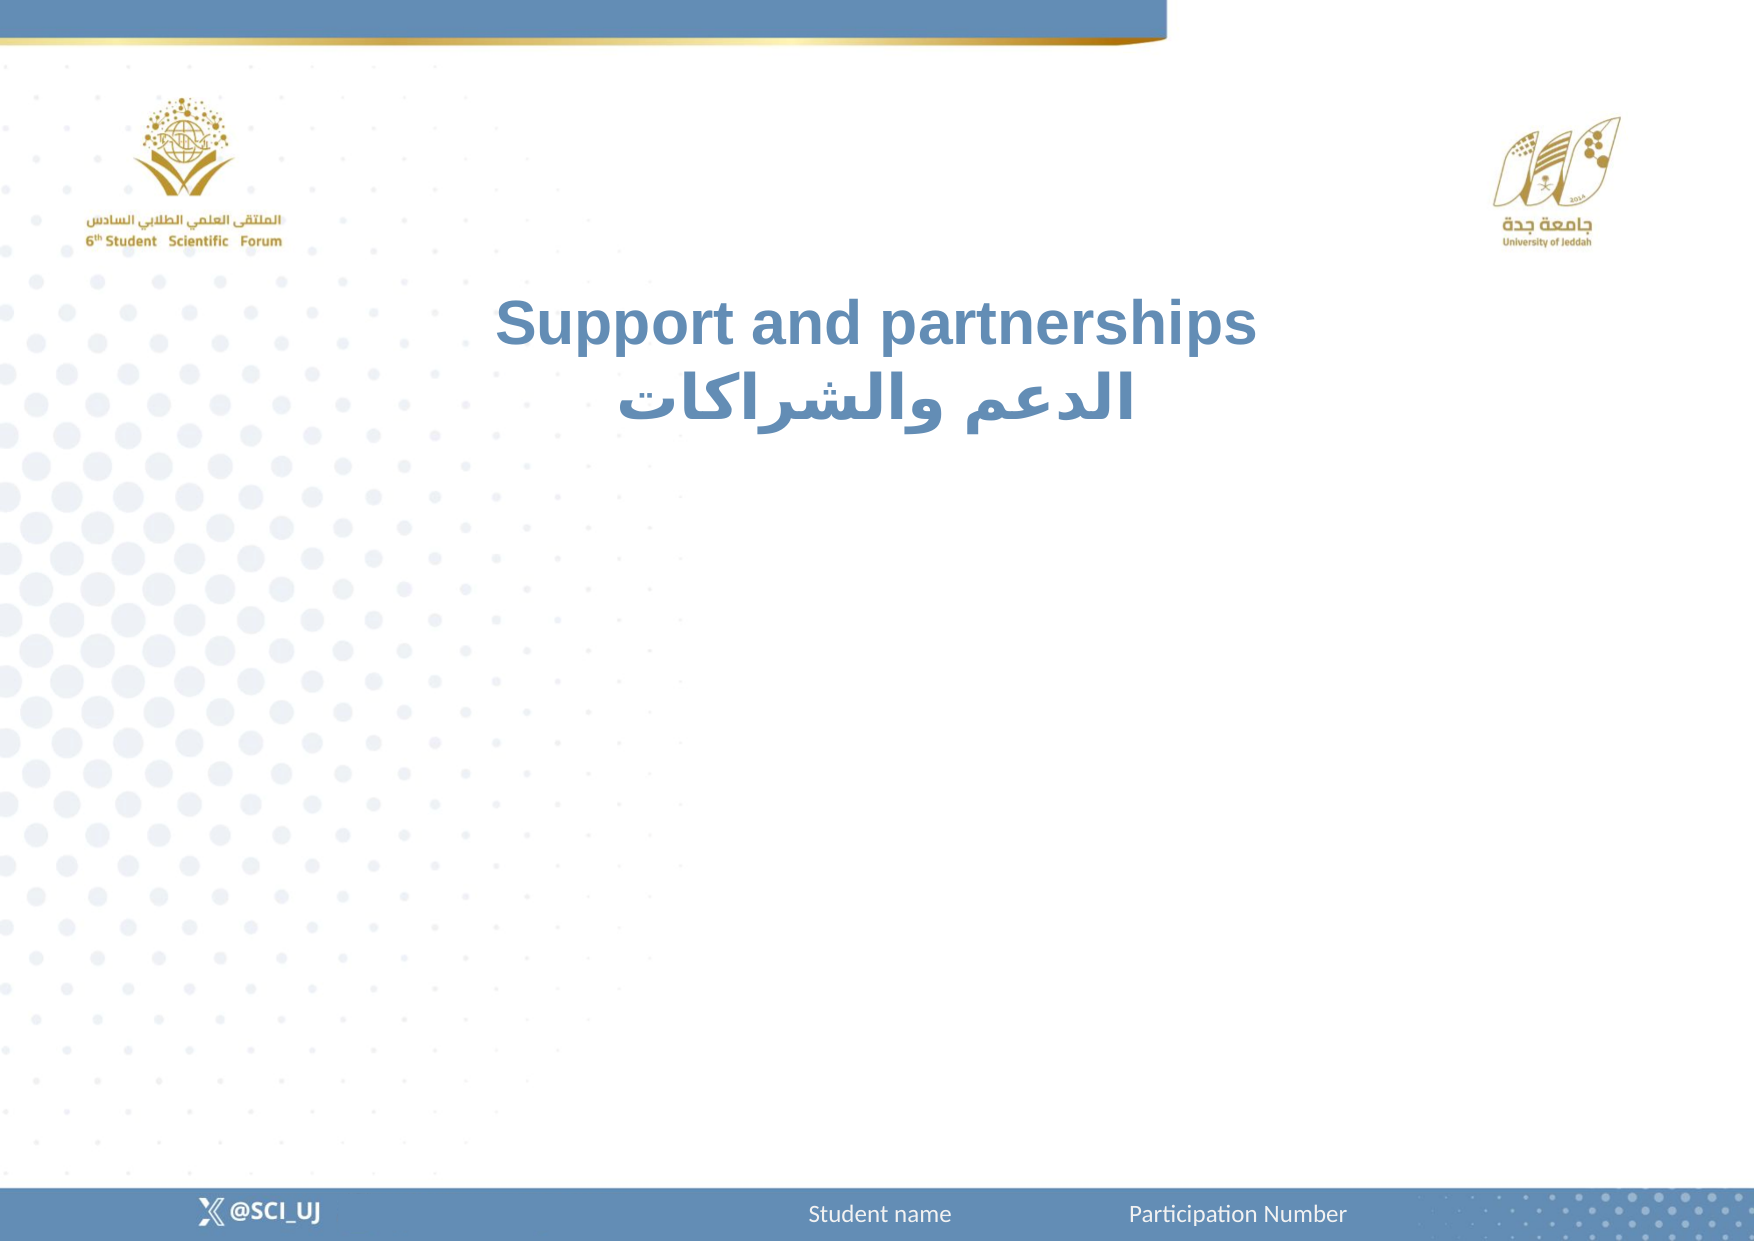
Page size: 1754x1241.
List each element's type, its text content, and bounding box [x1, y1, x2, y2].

text_box Student name Participation Number [741, 1192, 1417, 1232]
text_box Support and partnerships الدعم والشراكات [233, 274, 1521, 440]
picture [0, 0, 1754, 1241]
